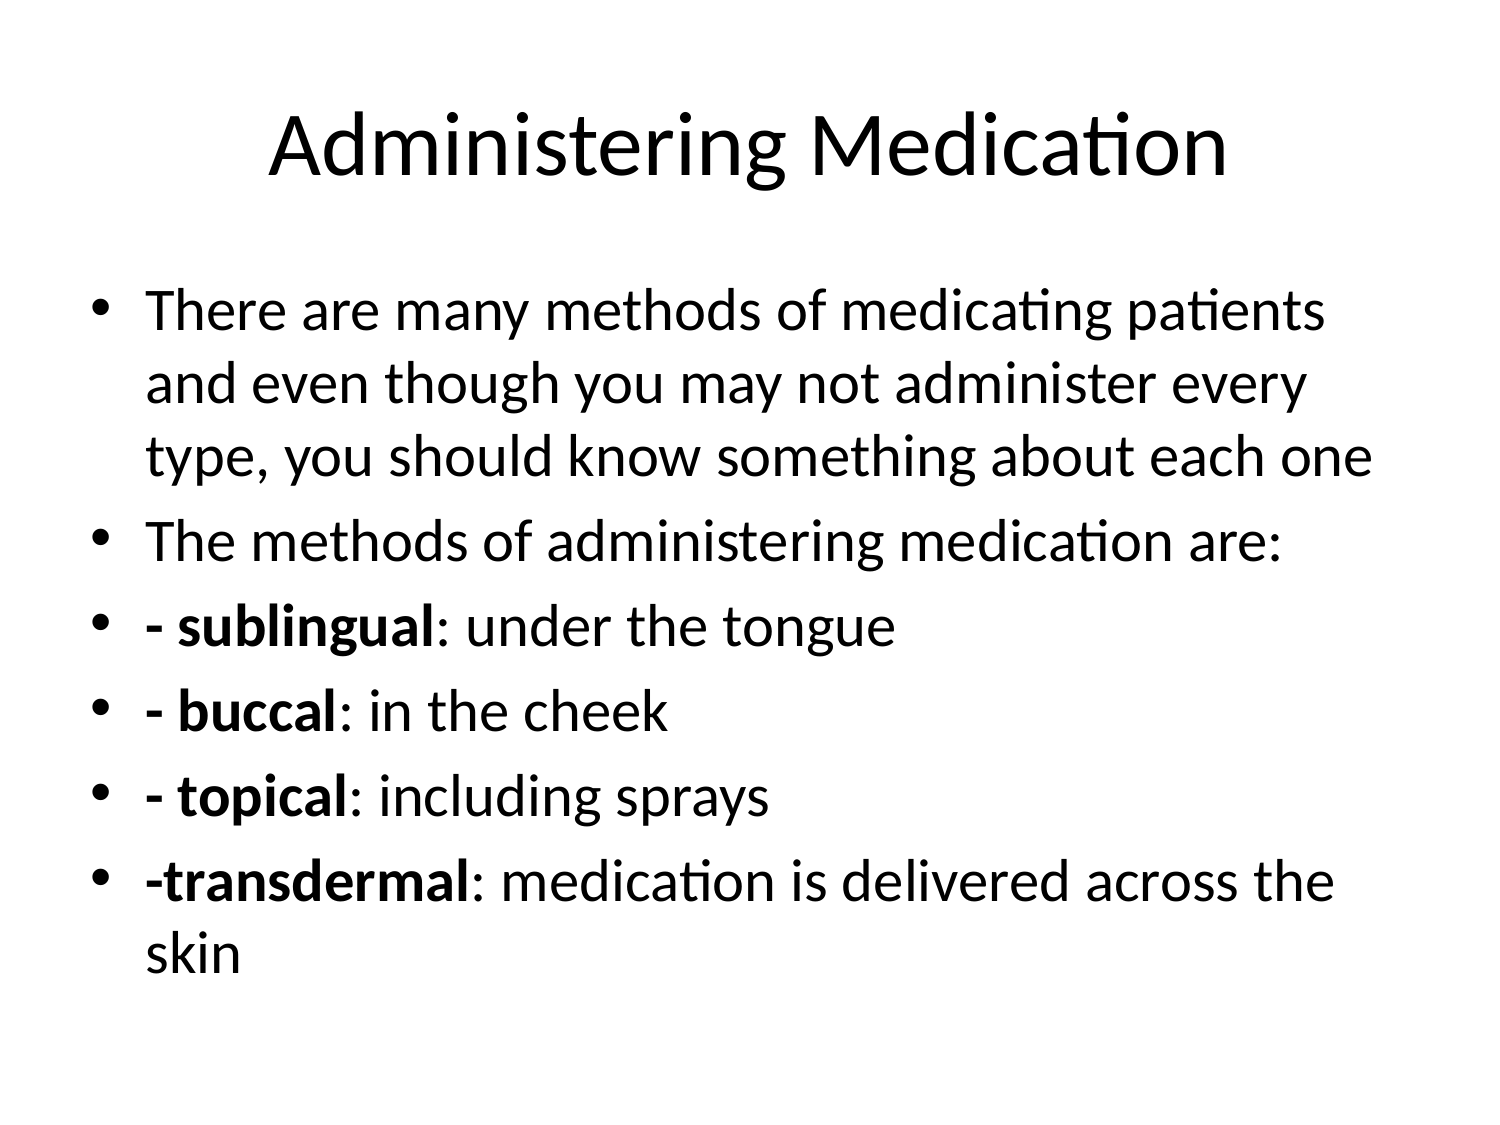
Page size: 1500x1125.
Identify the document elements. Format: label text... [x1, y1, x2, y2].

title Administering Medication [75, 45, 1425, 233]
list There are many methods of medicating patients and even though you may not administer every type, you should know something about each one The methods of administering medication are: - sublingual: under the tongue - buccal: in the cheek - topical: including sprays -transdermal: medication is delivered across the skin [75, 262, 1425, 1005]
